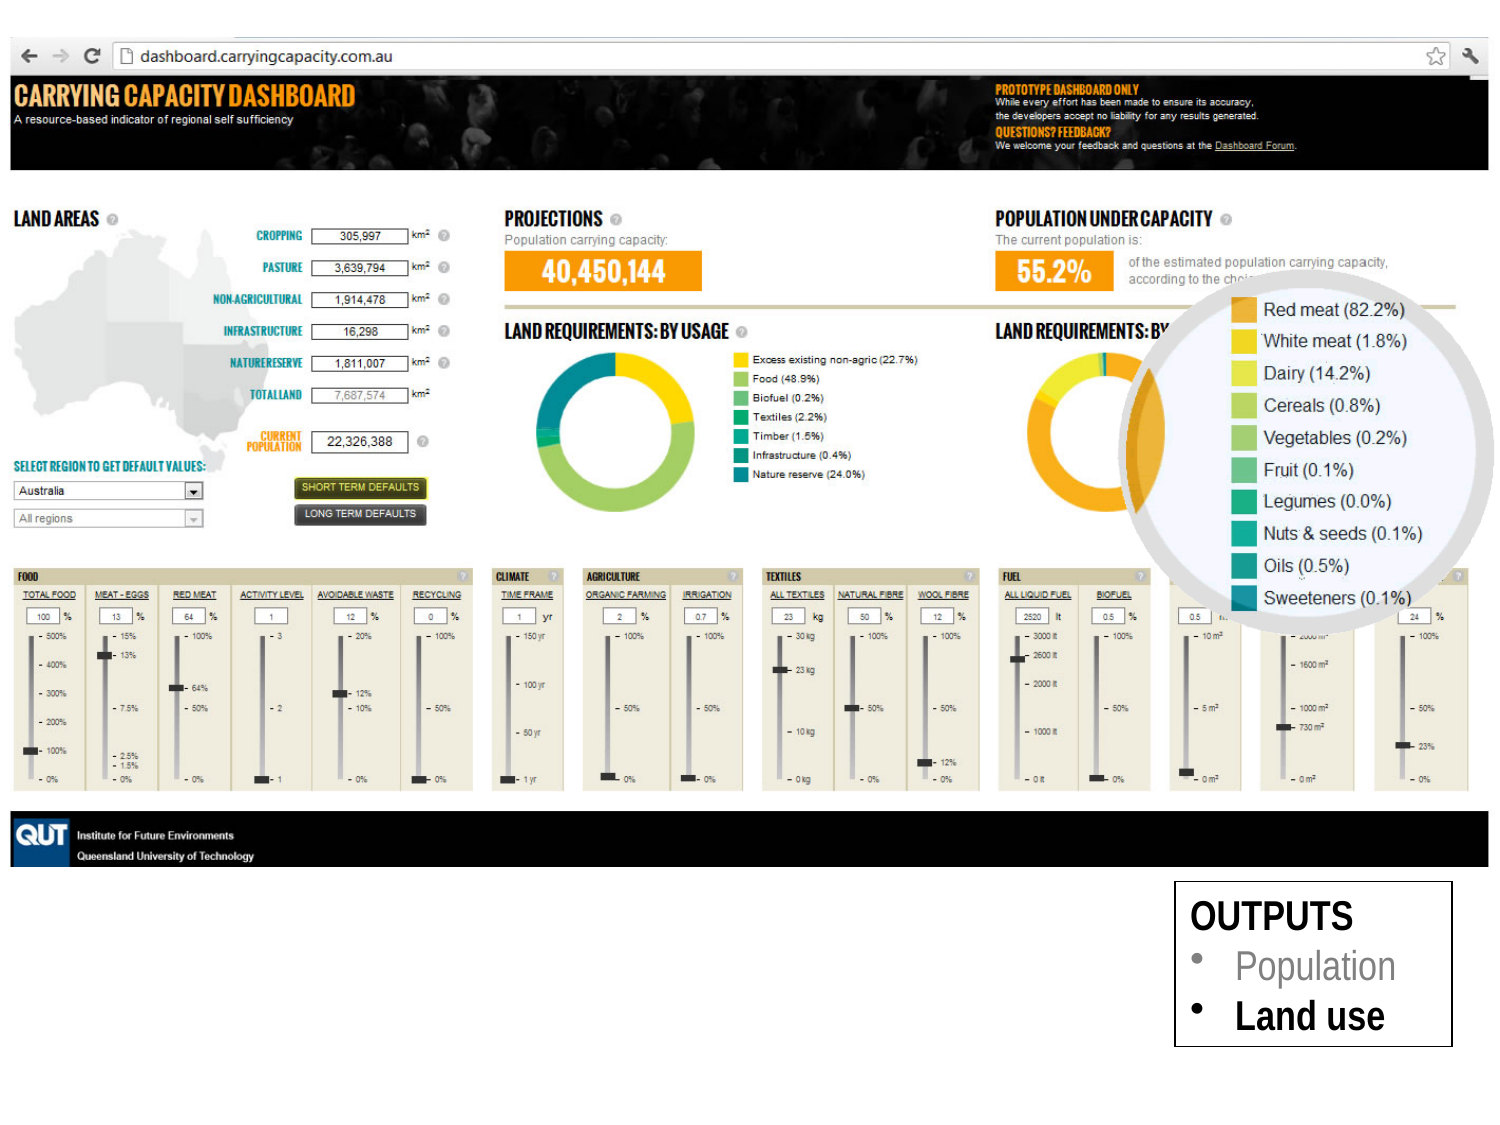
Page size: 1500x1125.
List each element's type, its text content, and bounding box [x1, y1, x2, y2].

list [0, 37, 1500, 868]
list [1114, 266, 1500, 640]
text_box OUTPUTS Population Land use [1175, 881, 1453, 1047]
